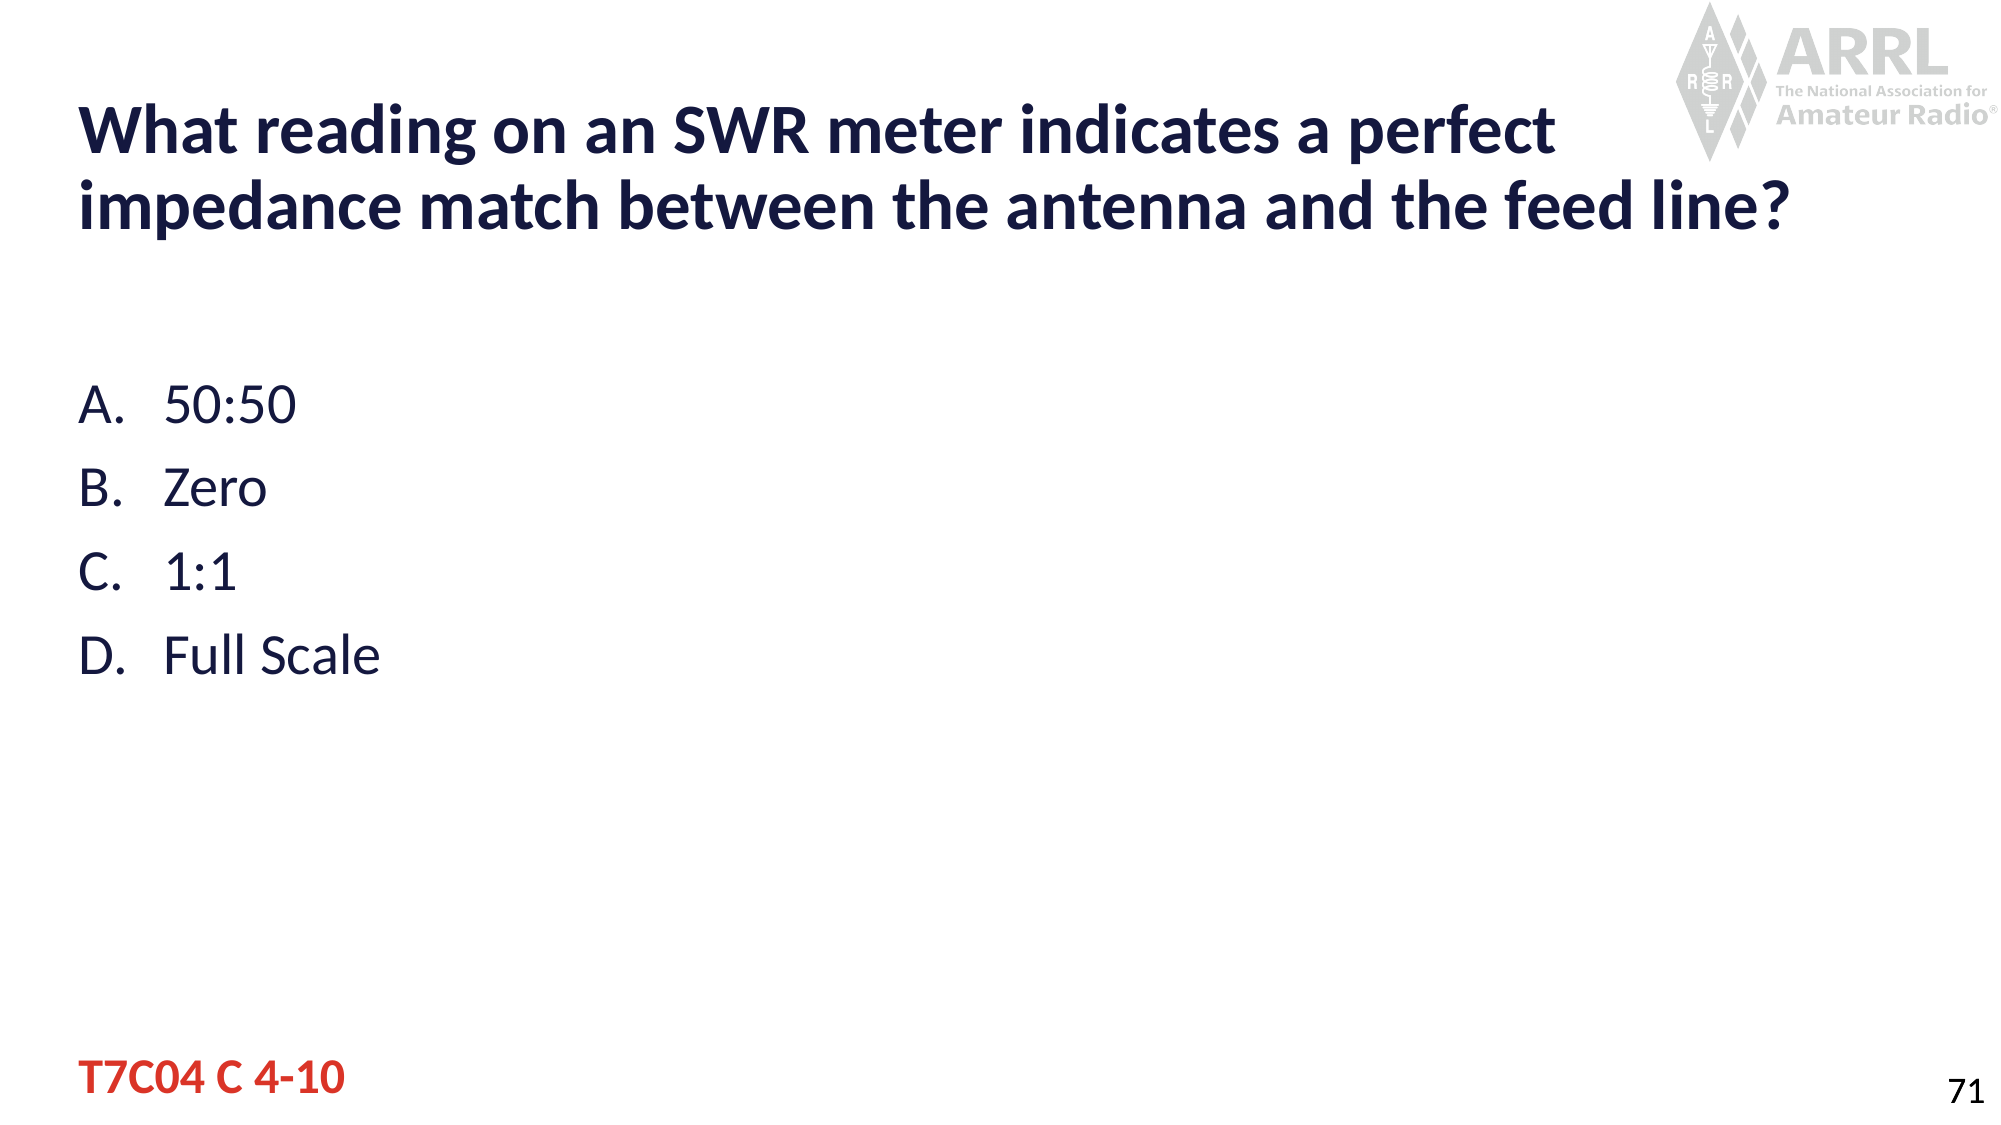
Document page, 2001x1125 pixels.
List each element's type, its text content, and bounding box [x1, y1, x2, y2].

picture [1674, 0, 2000, 164]
title What reading on an SWR meter indicates a perfect impedance match between the antenna and the feed line? [63, 59, 1863, 278]
text_box T7C04 C 4-10 [63, 1036, 921, 1112]
list 50:50 Zero 1:1 Full Scale [63, 365, 1863, 989]
